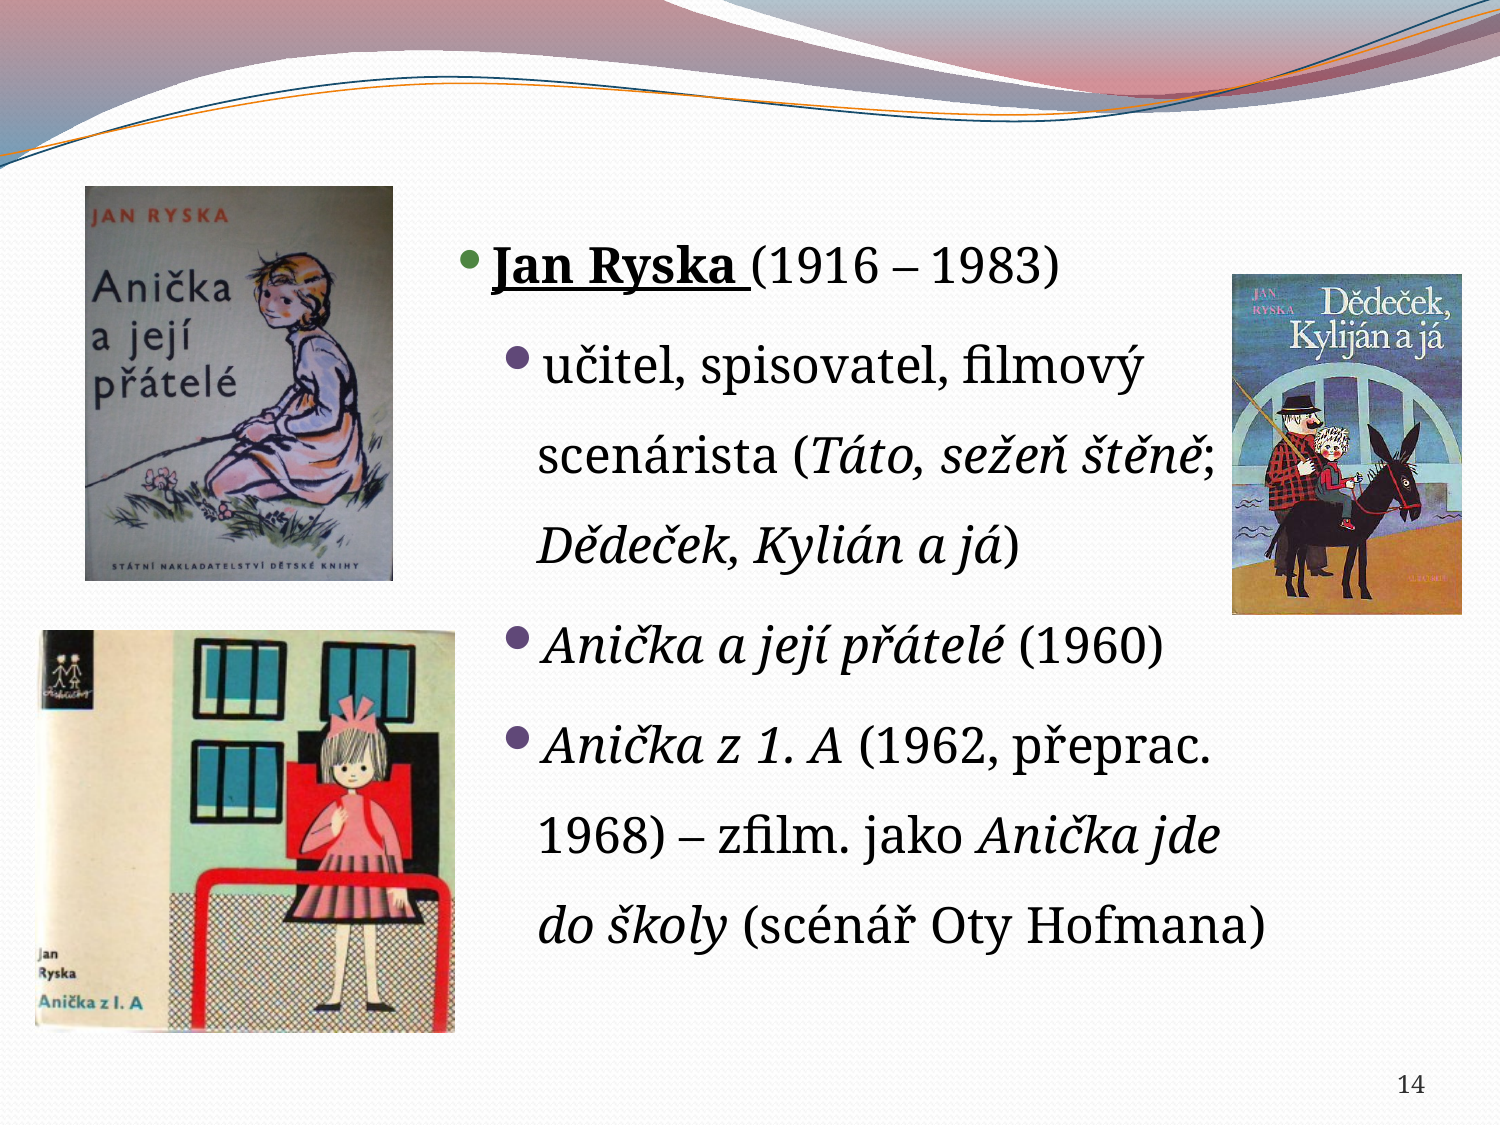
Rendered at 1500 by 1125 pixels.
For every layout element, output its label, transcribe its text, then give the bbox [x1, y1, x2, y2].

slide_number 14 [1299, 1042, 1425, 1103]
picture [84, 185, 393, 581]
list Jan Ryska (1916 – 1983) učitel, spisovatel, filmový scenárista (Táto, sežeň štěně; Dědeček, Kylián a já) Anička a její přátelé (1960) Anička z 1. A (1962, přeprac. 1968) – zfilm. jako Anička jde do školy (scénář Oty Hofmana) [237, 195, 1292, 1006]
picture [1231, 274, 1462, 615]
picture [34, 629, 456, 1034]
